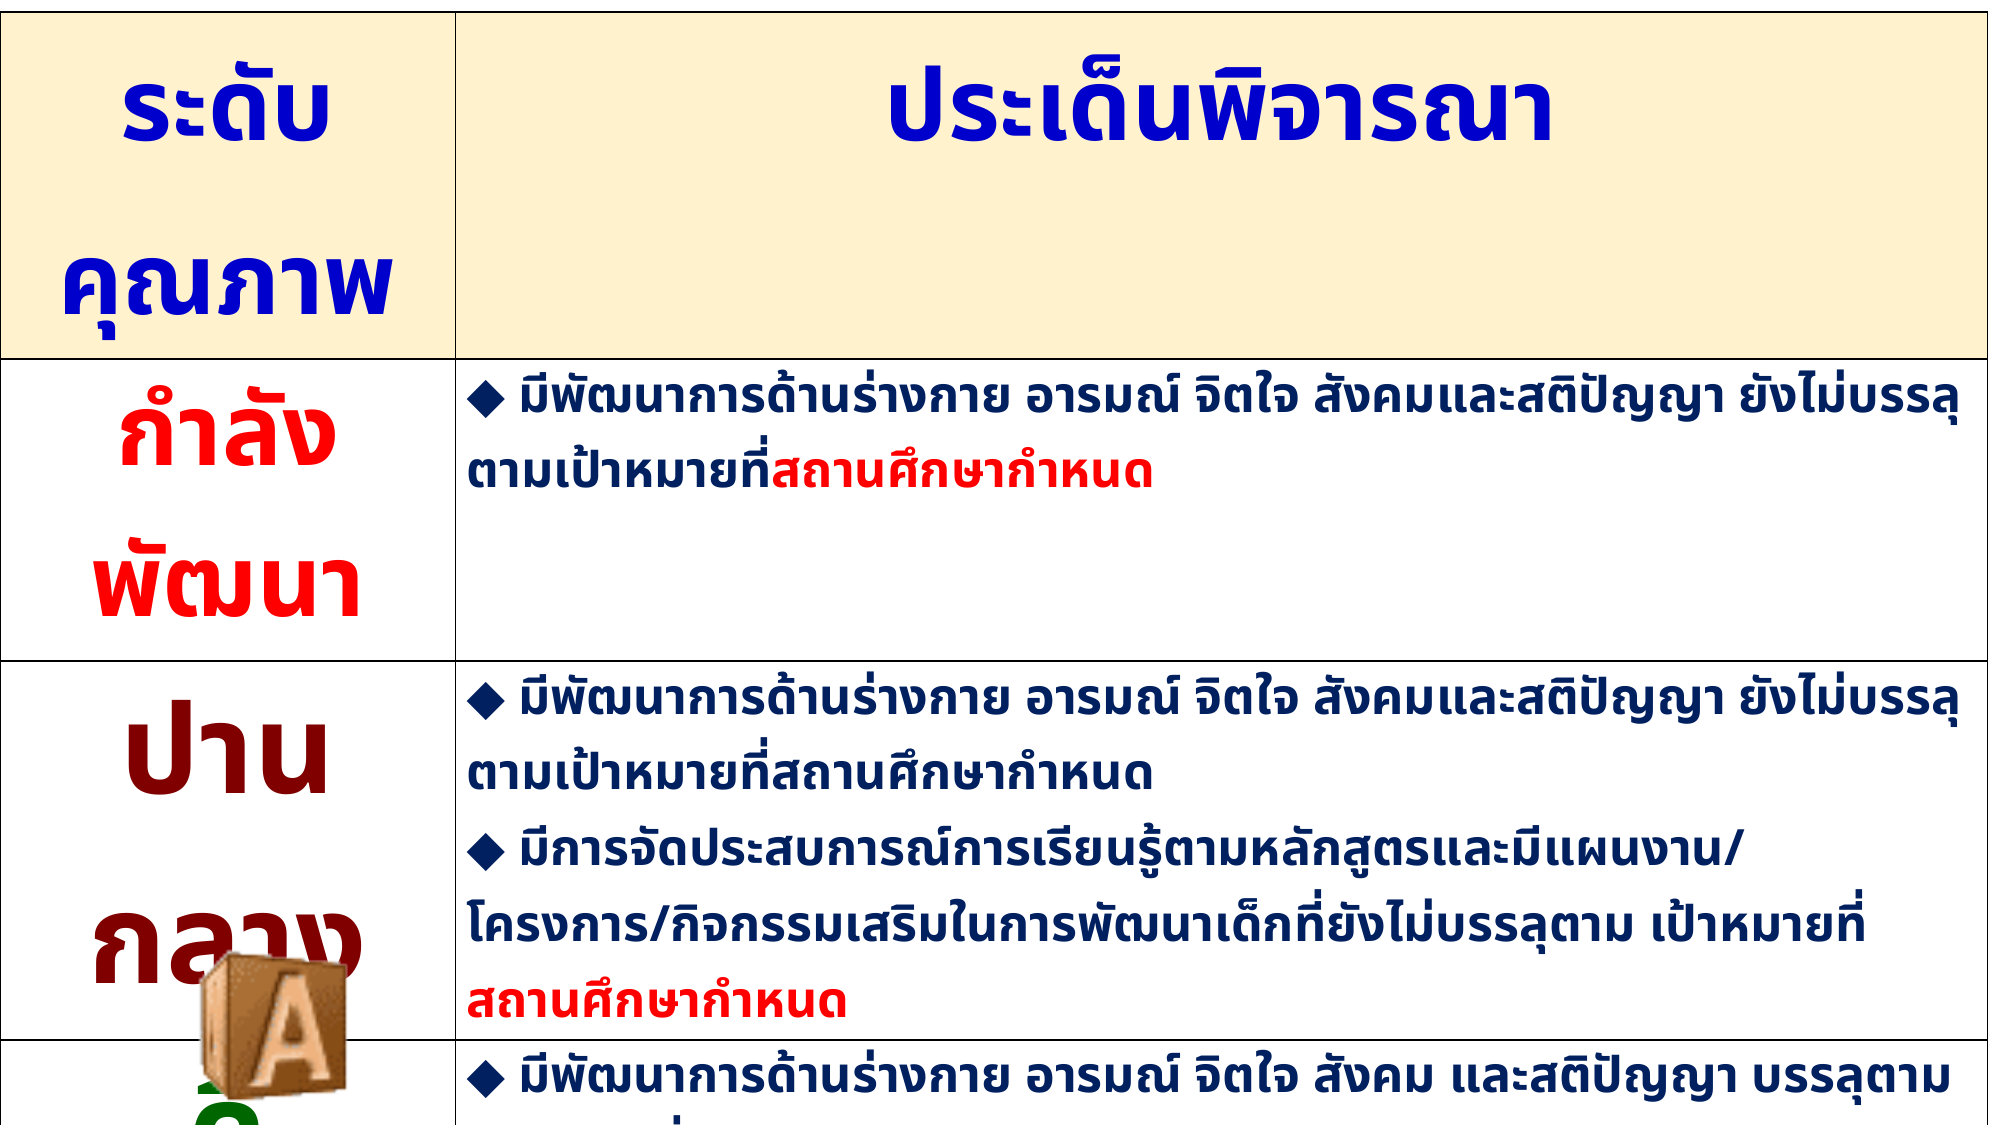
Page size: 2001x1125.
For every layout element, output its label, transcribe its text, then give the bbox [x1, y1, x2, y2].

table_cell ดี [1, 1041, 455, 1125]
table_cell ◆ มีพัฒนาการด้านร่างกาย อารมณ์ จิตใจ สังคมและสติปัญญา ยังไม่บรรลุตามเป้าหมายที่สถานศึกษากำหนด [456, 360, 1987, 660]
table_header ระดับคุณภาพ [1, 13, 455, 358]
picture [194, 945, 358, 1112]
table_cell ◆ มีพัฒนาการด้านร่างกาย อารมณ์ จิตใจ สังคม และสติปัญญา บรรลุตามเป้าหมายที่สถานศึกษากำหนด [456, 1041, 1987, 1125]
table_cell กำลังพัฒนา [1, 360, 455, 660]
table_cell ◆ มีพัฒนาการด้านร่างกาย อารมณ์ จิตใจ สังคมและสติปัญญา ยังไม่บรรลุตามเป้าหมายที่สถานศึกษากำหนด ◆ มีการจัดประสบการณ์การเรียนรู้ตามหลักสูตรและมีแผนงาน/ โครงการ/กิจกรรมเสริมในการพัฒนาเด็กที่ยังไม่บรรลุตาม เป้าหมายที่สถานศึกษากำหนด [456, 662, 1987, 1039]
table_header ประเด็นพิจารณา [456, 13, 1987, 358]
table_cell ปานกลาง [1, 662, 455, 1039]
